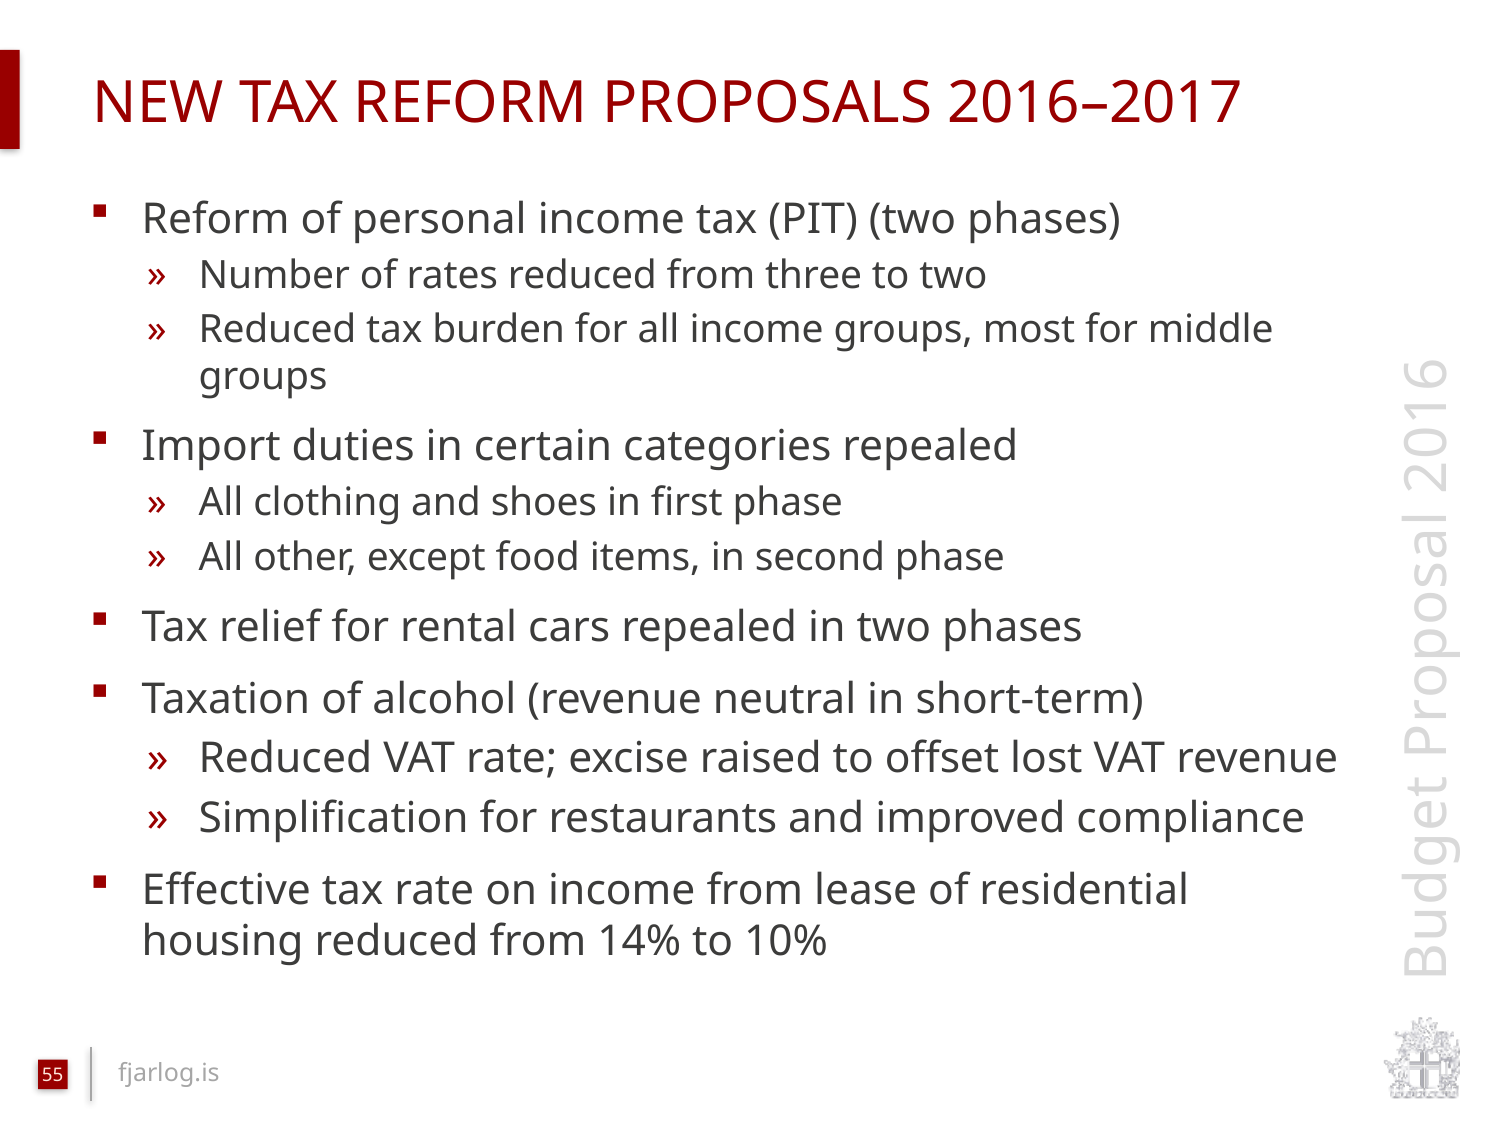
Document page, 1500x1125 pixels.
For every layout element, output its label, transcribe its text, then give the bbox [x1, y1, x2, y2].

list Reform of personal income tax (PIT) (two phases) Number of rates reduced from three to two Reduced tax burden for all income groups, most for middle groups Import duties in certain categories repealed All clothing and shoes in first phase All other, except food items, in second phase Tax relief for rental cars repealed in two phases Taxation of alcohol (revenue neutral in short-term) Reduced VAT rate; excise raised to offset lost VAT revenue Simplification for restaurants and improved compliance Effective tax rate on income from lease of residential housing reduced from 14% to 10% [75, 183, 1366, 1023]
title new tax reform proposals 2016–2017 [75, 50, 1435, 149]
picture [1375, 1007, 1471, 1114]
slide_number 55 [0, 1053, 106, 1125]
